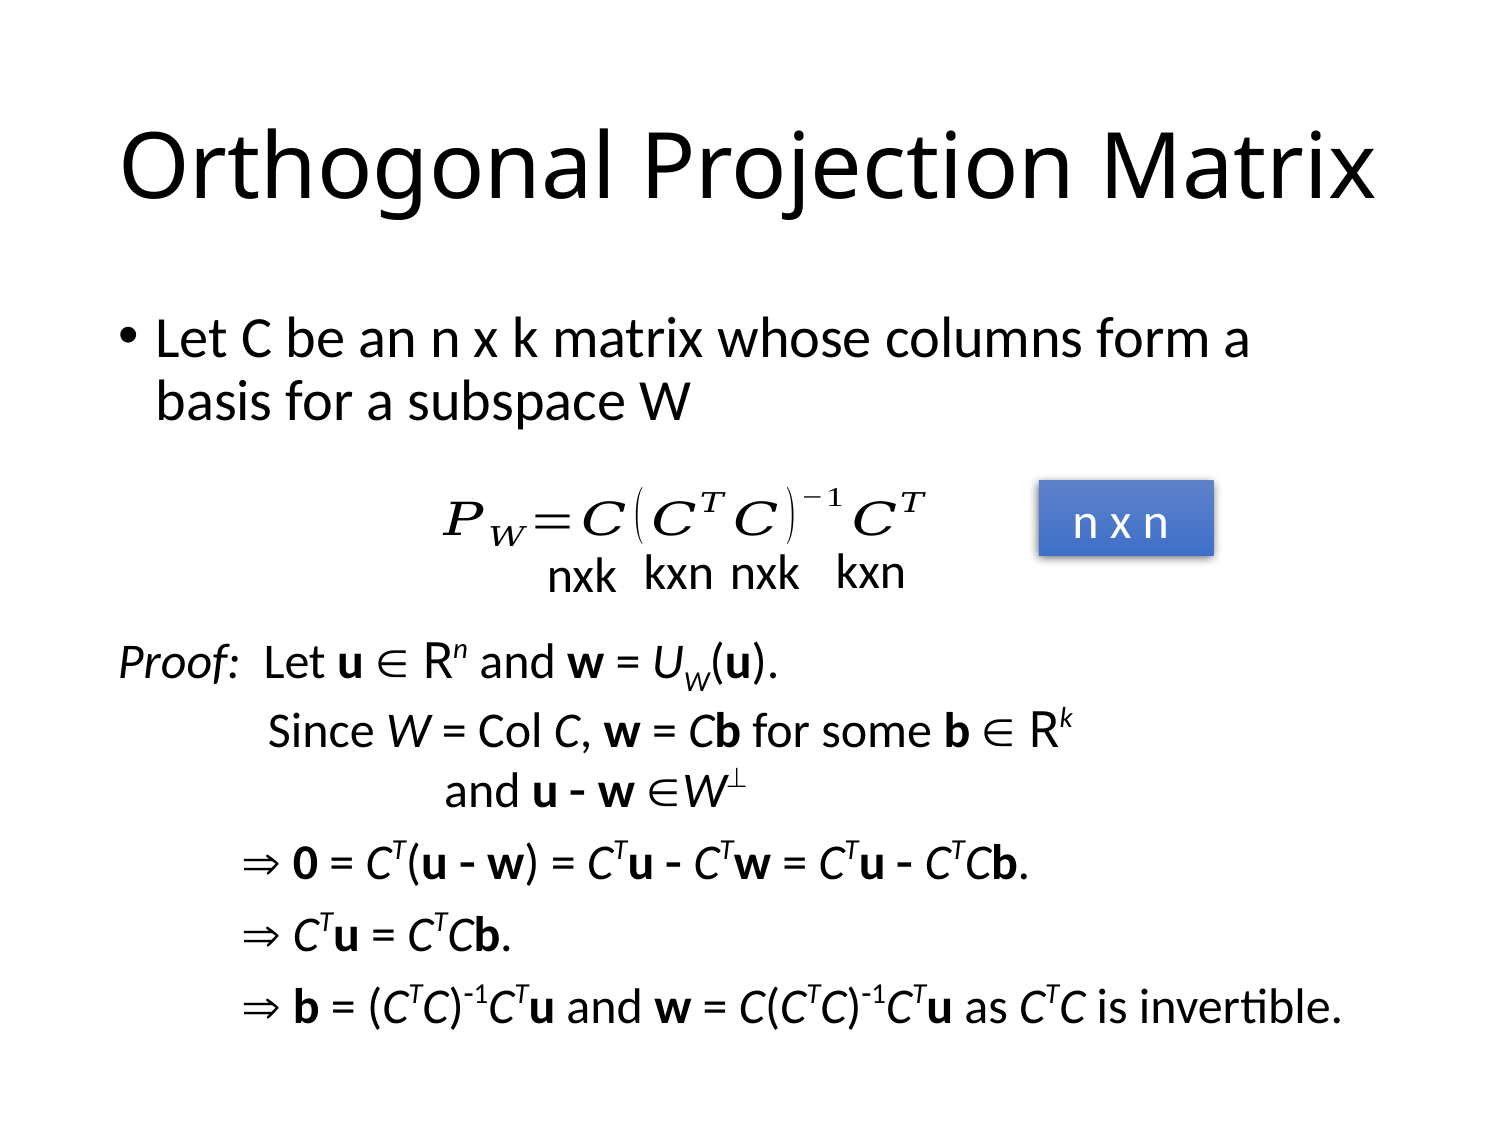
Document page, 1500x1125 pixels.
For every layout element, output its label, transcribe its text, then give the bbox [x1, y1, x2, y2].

list Let C be an n x k matrix whose columns form a basis for a subspace W [103, 299, 1397, 1014]
text_box kxn [820, 531, 925, 606]
text_box nxk [532, 534, 637, 610]
text_box n x n [1038, 480, 1214, 556]
title Orthogonal Projection Matrix [103, 59, 1397, 278]
text_box kxn [628, 532, 733, 608]
text_box nxk [733, 532, 820, 608]
text_box Proof: Let u  Rn and w = UW(u). Since W = Col C, w = Cb for some b  Rk and u  w W  0 = CT(u  w) = CTu  CTw = CTu  CTCb.  CTu = CTCb.  b = (CTC)1CTu and w = C(CTC)1CTu as CTC is invertible. [103, 621, 1485, 1041]
